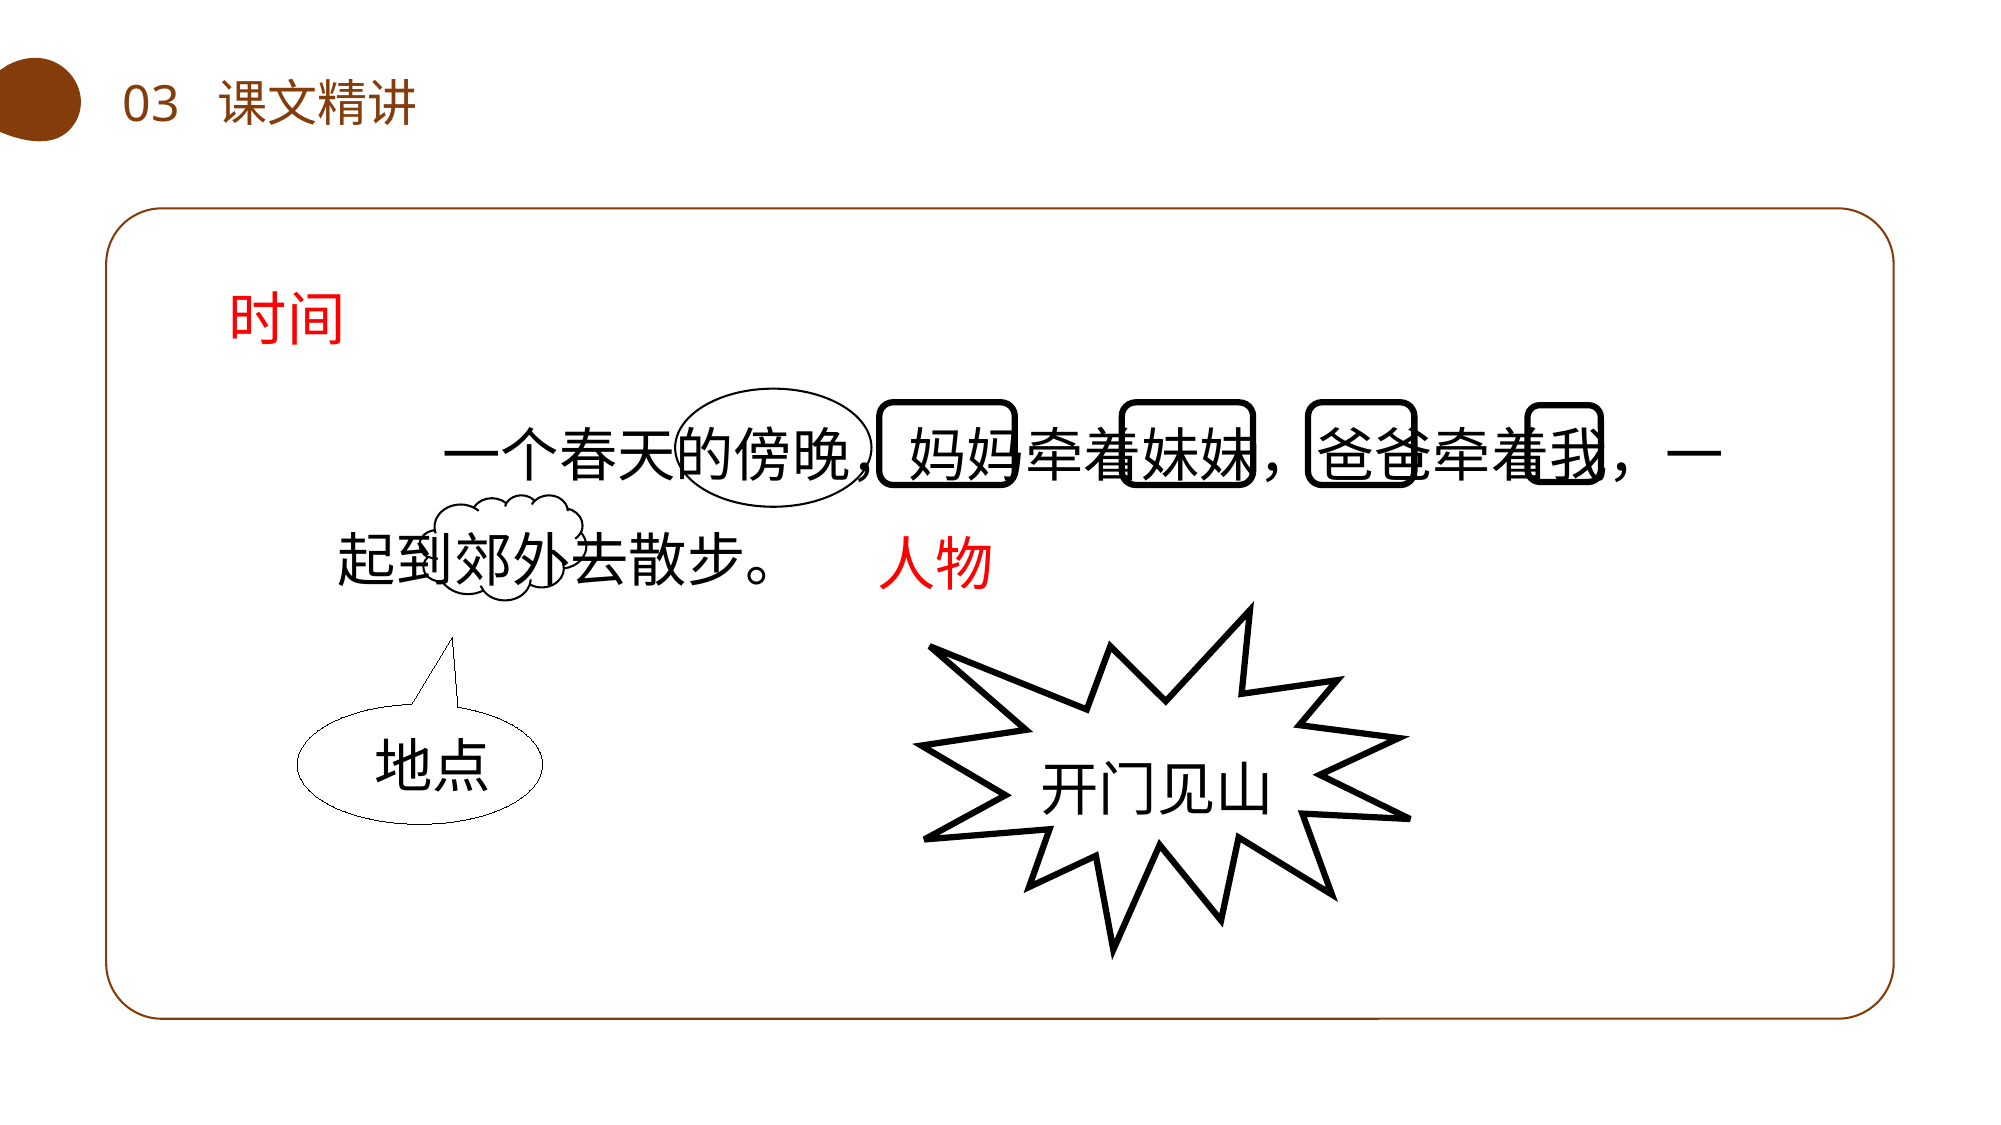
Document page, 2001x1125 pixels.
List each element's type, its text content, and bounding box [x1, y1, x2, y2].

text_box 人物 [862, 519, 1023, 605]
text_box 地点 [297, 637, 543, 825]
text_box [1306, 401, 1416, 487]
text_box 一个春天的傍晚，妈妈牵着妹妹，爸爸牵着我，一起到郊外去散步。 [310, 363, 1777, 613]
text_box [1120, 401, 1255, 486]
text_box 时间 [214, 274, 374, 360]
list 03 课文精讲 [107, 70, 508, 148]
text_box [878, 401, 1016, 487]
text_box 开门见山 [921, 613, 1411, 950]
text_box [1526, 404, 1602, 483]
